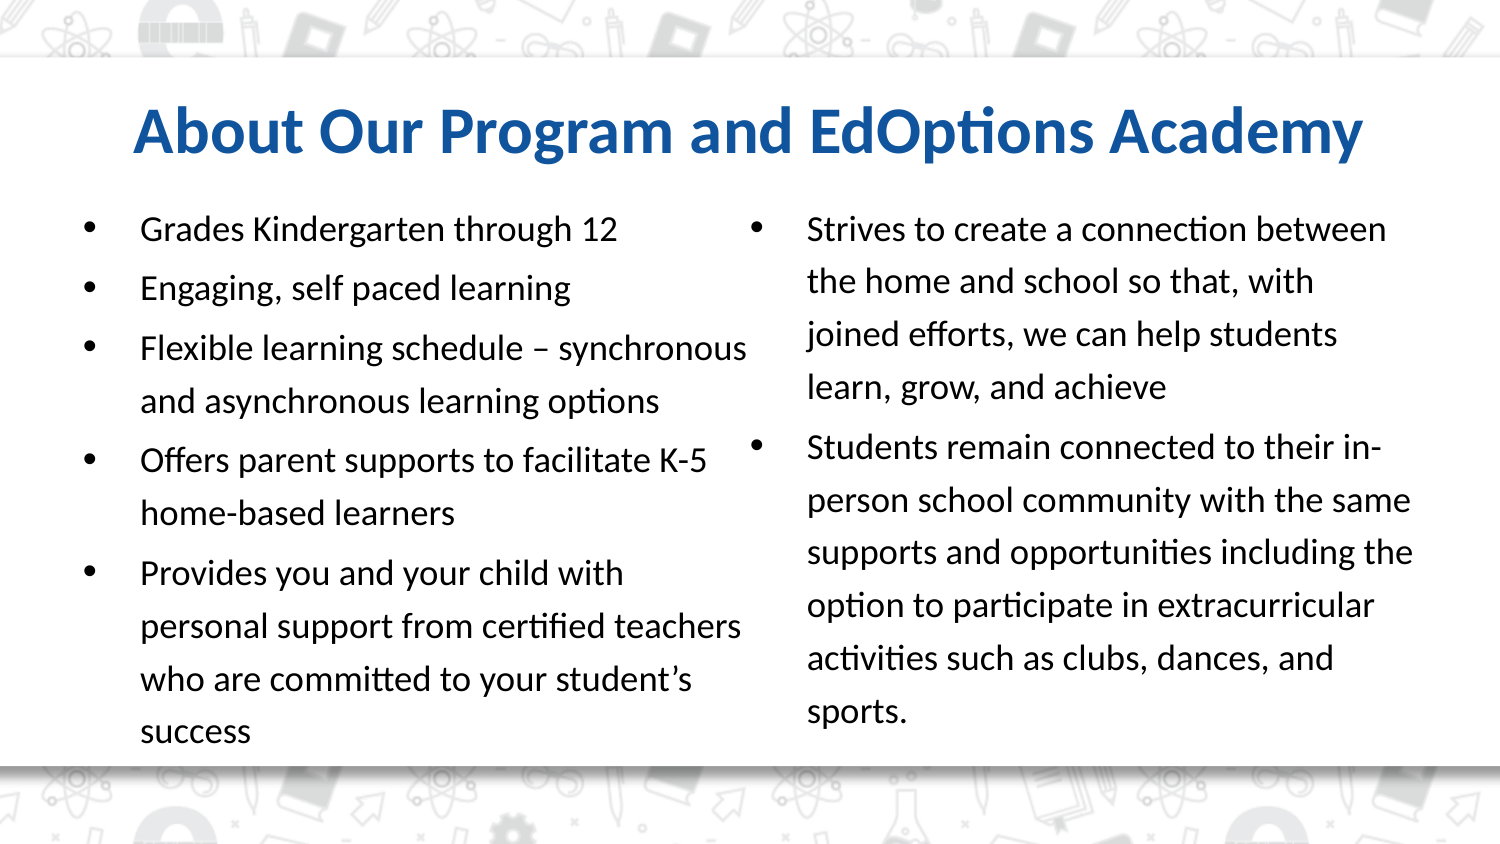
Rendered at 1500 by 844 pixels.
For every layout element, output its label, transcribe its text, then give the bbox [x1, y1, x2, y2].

title About Our Program and EdOptions Academy [90, 66, 1410, 188]
list Grades Kindergarten through 12 Engaging, self paced learning Flexible learning schedule – synchronous and asynchronous learning options Offers parent supports to facilitate K-5 home-based learners Provides you and your child with personal support from certified teachers who are committed to your student’s success Strives to create a connection between the home and school so that, with joined efforts, we can help students learn, grow, and achieve Students remain connected to their in-person school community with the same supports and opportunities including the option to participate in extracurricular activities such as clubs, dances, and sports. [67, 188, 1432, 798]
